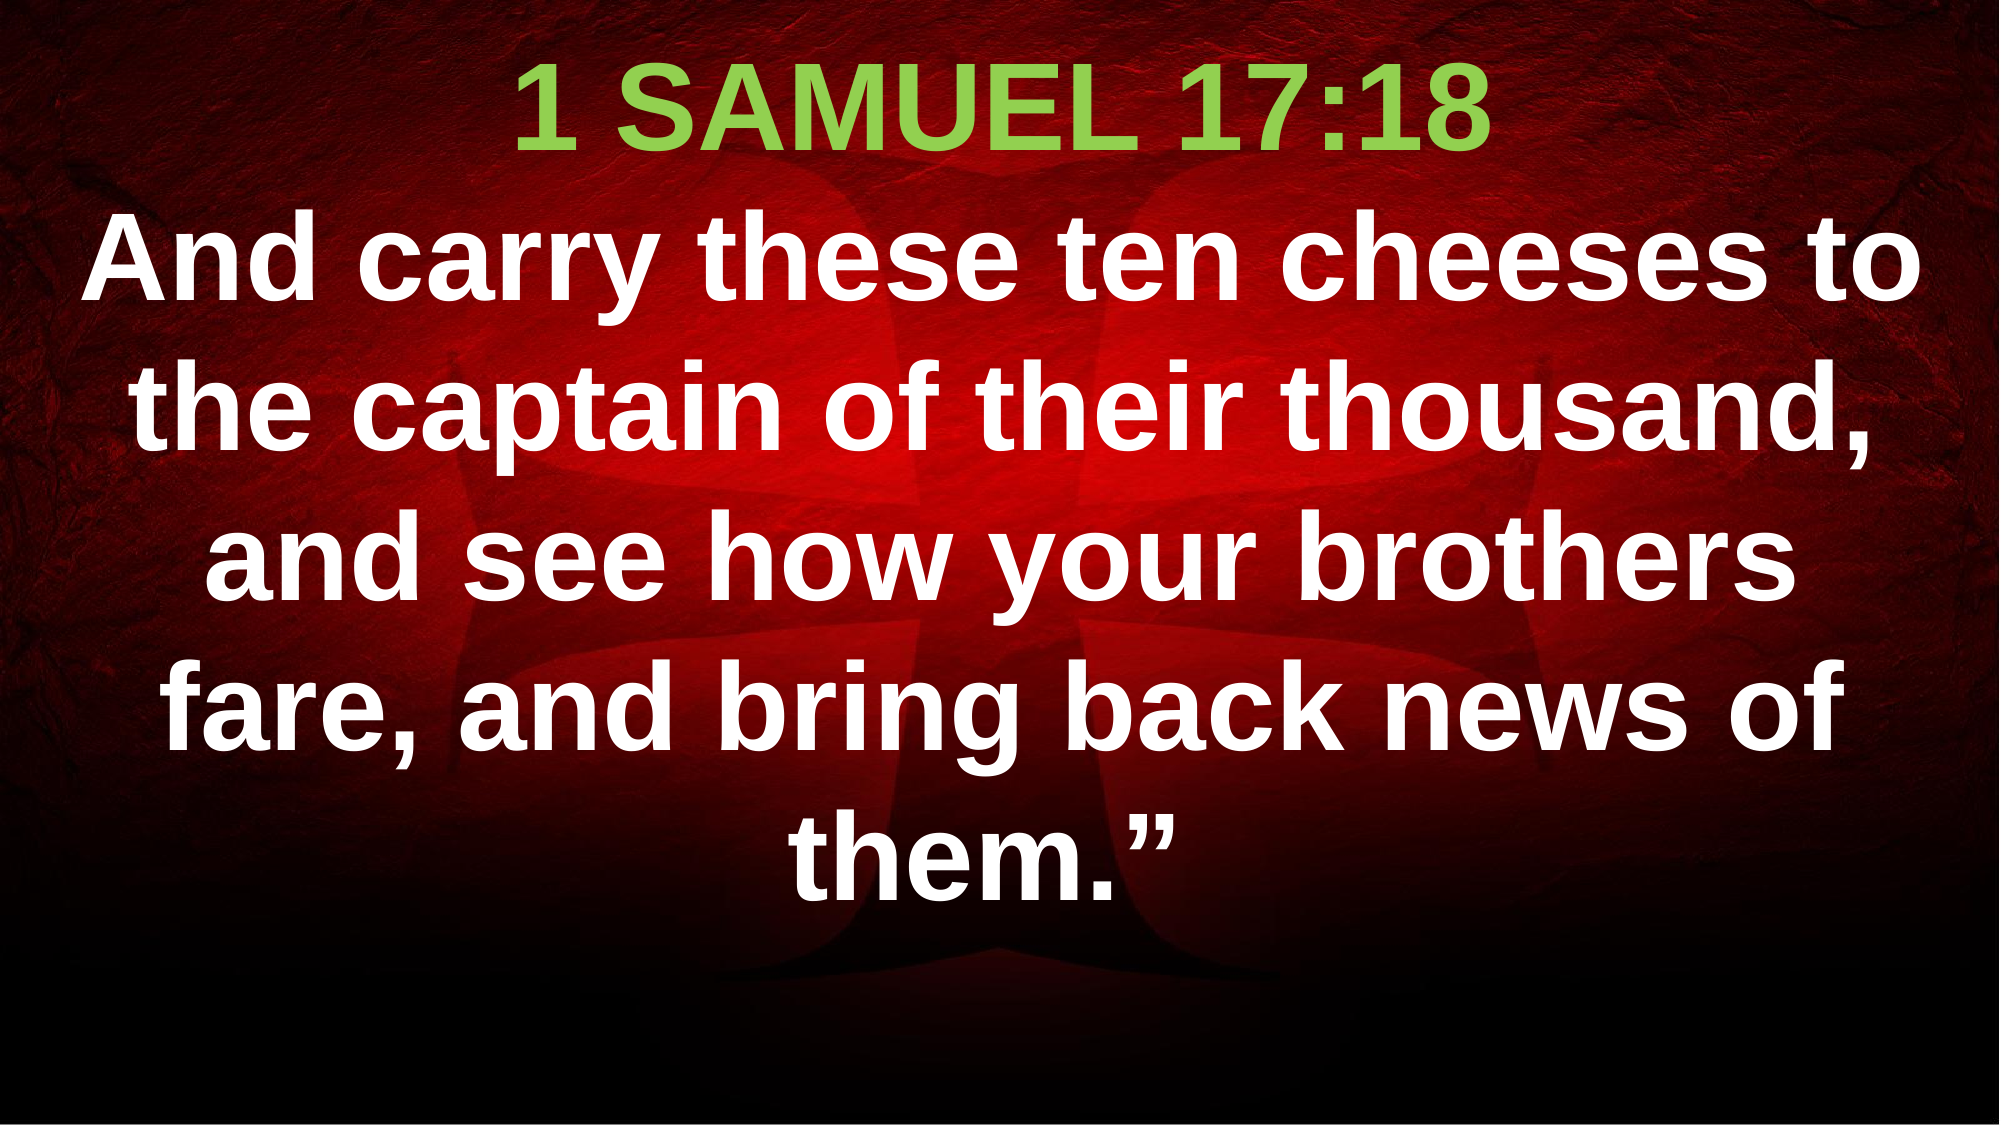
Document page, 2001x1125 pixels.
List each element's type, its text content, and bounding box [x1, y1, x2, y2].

picture [0, 0, 2001, 1125]
text_box 1 SAMUEL 17:18 And carry these ten cheeses to the captain of their thousand, and see how your brothers fare, and bring back news of them.” [48, 18, 1956, 934]
